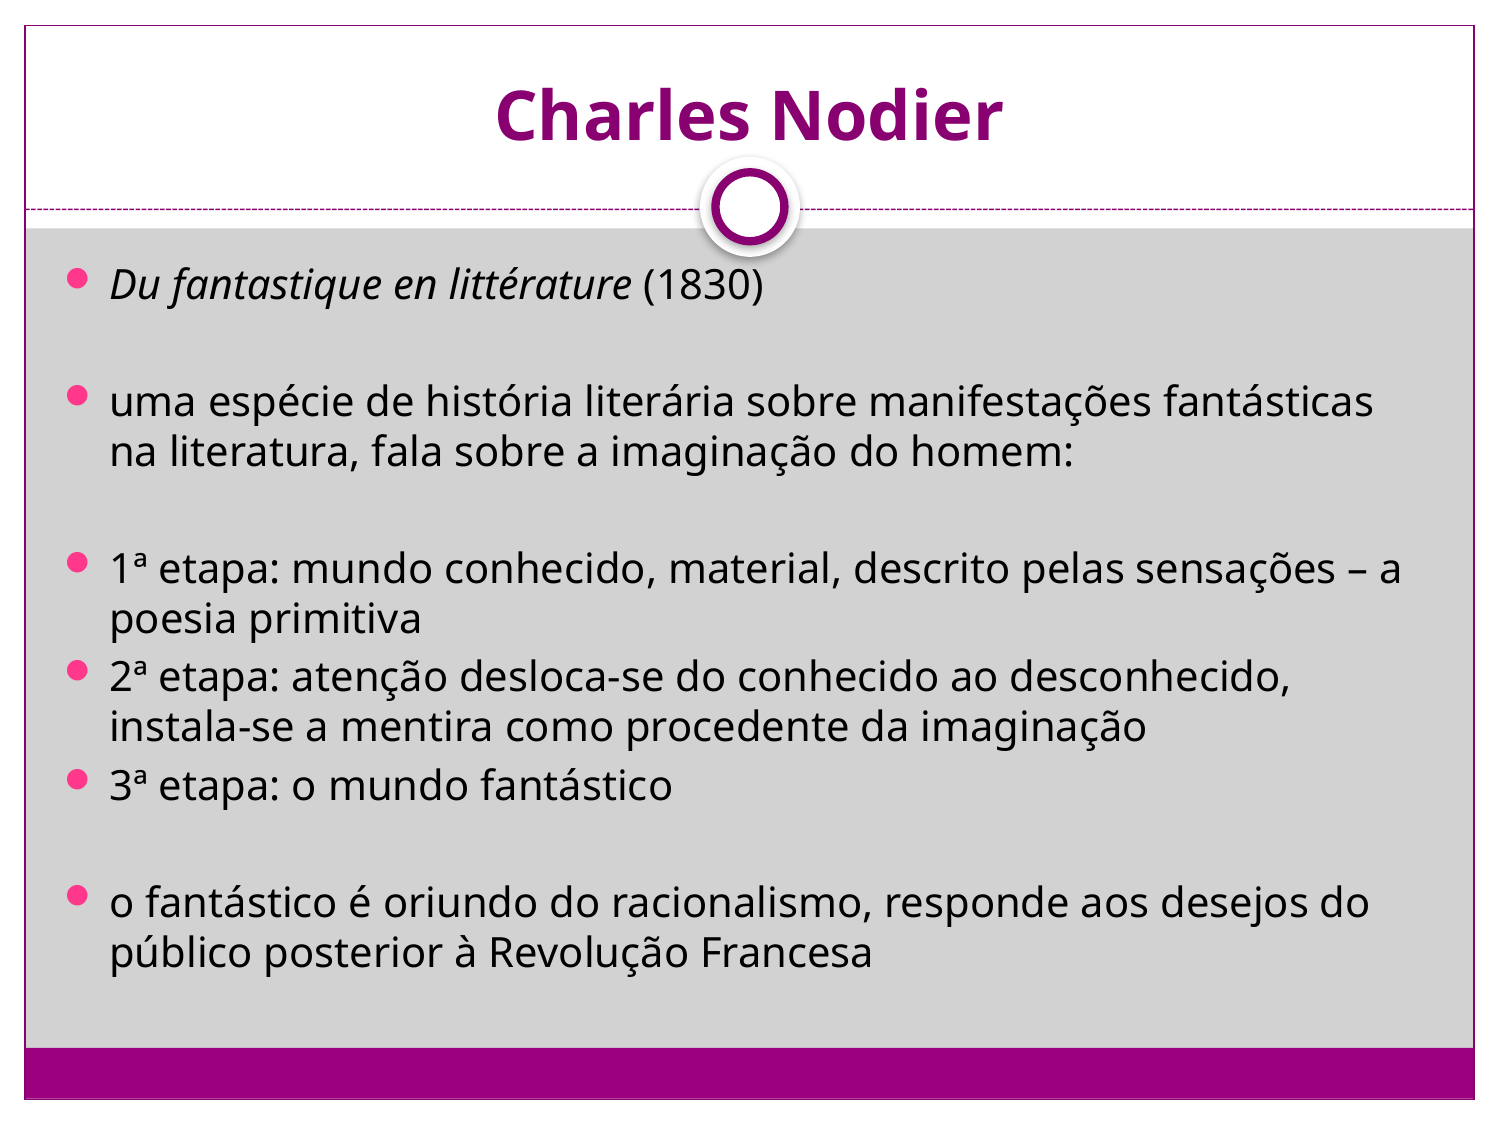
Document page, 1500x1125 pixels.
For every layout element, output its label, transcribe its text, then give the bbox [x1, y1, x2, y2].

title Charles Nodier [49, 37, 1450, 162]
list Du fantastique en littérature (1830) uma espécie de história literária sobre manifestações fantásticas na literatura, fala sobre a imaginação do homem: 1ª etapa: mundo conhecido, material, descrito pelas sensações – a poesia primitiva 2ª etapa: atenção desloca-se do conhecido ao desconhecido, instala-se a mentira como procedente da imaginação 3ª etapa: o mundo fantástico o fantástico é oriundo do racionalismo, responde aos desejos do público posterior à Revolução Francesa [49, 250, 1445, 1001]
